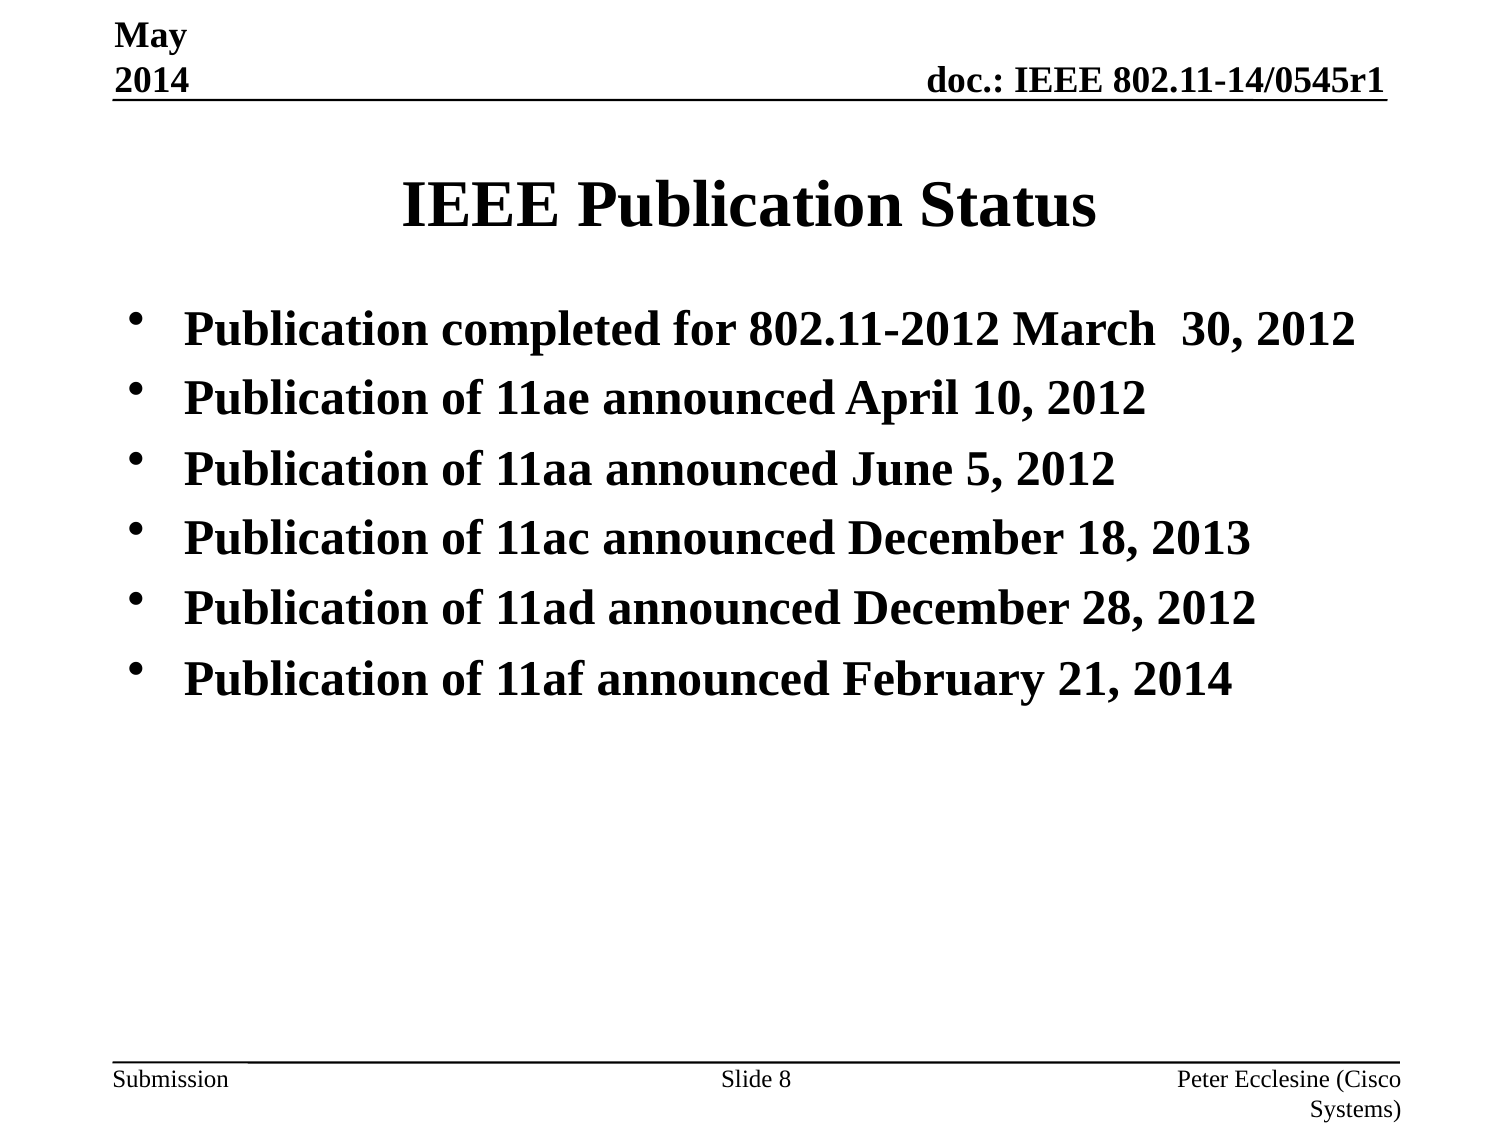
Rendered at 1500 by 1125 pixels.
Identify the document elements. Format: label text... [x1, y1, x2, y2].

slide_number Slide 8 [720, 1061, 792, 1093]
list Publication completed for 802.11-2012 March 30, 2012 Publication of 11ae announced April 10, 2012 Publication of 11aa announced June 5, 2012 Publication of 11ac announced December 18, 2013 Publication of 11ad announced December 28, 2012 Publication of 11af announced February 21, 2014 [112, 287, 1388, 1051]
footer Peter Ecclesine (Cisco Systems) [1164, 1061, 1402, 1093]
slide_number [114, 54, 271, 101]
title IEEE Publication Status [112, 112, 1388, 287]
